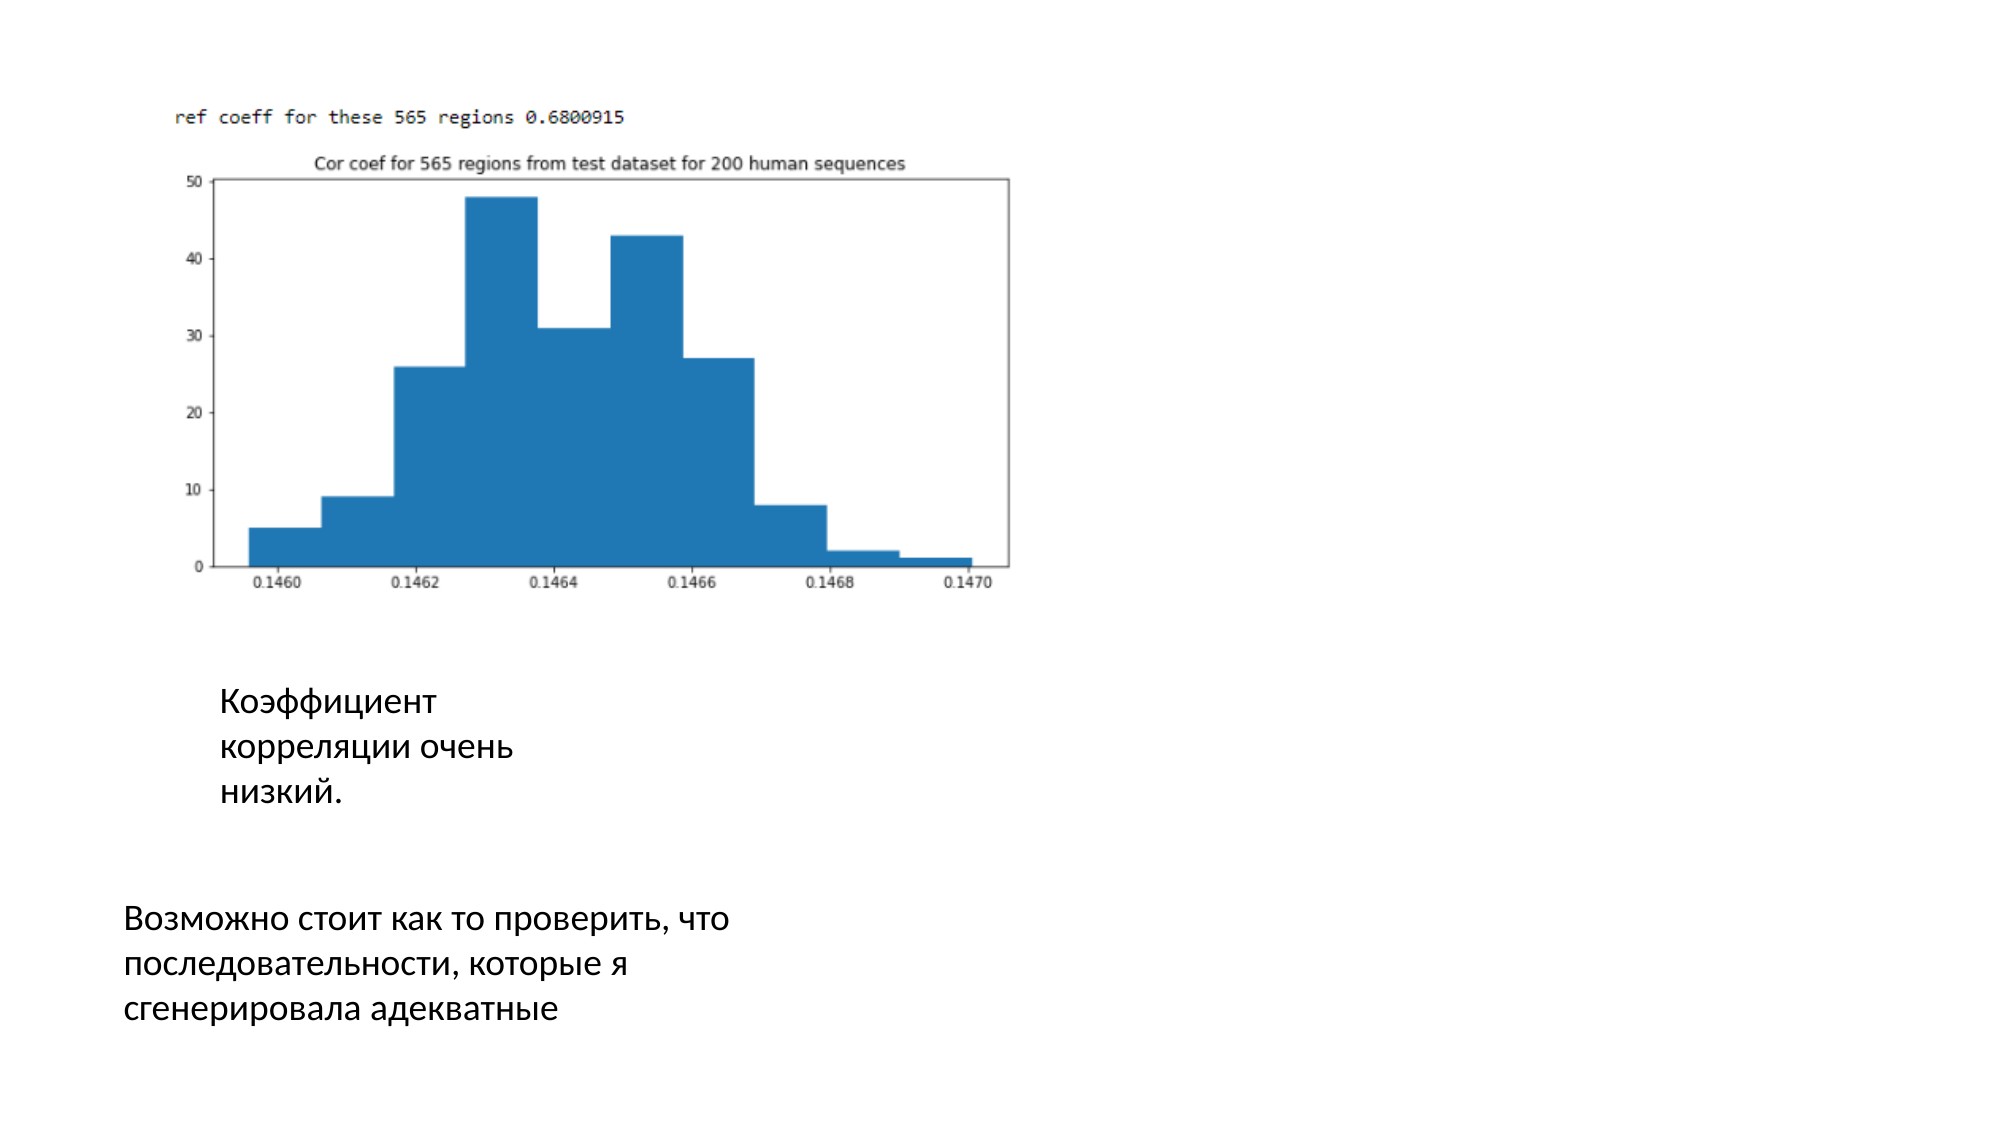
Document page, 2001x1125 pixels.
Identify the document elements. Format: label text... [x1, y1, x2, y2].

text_box Коэффициент корреляции очень низкий. [205, 668, 641, 819]
text_box Возможно стоит как то проверить, что последовательности, которые я сгенерировала адекватные [108, 885, 827, 1036]
picture [129, 100, 1080, 604]
